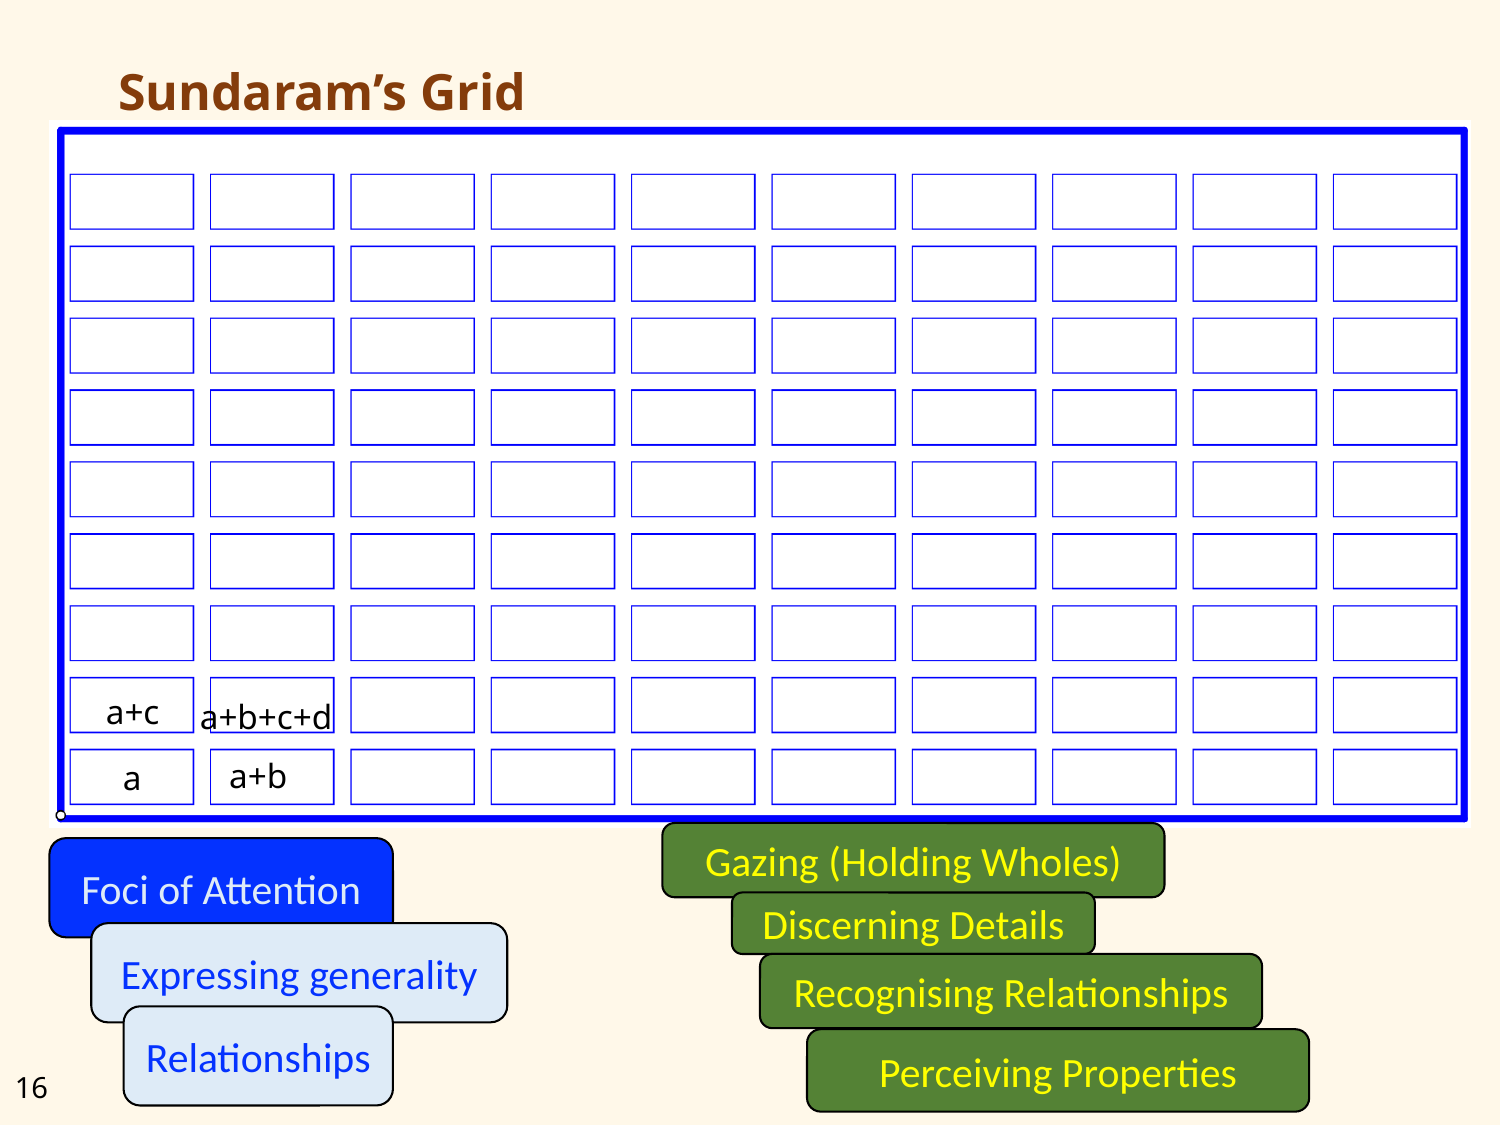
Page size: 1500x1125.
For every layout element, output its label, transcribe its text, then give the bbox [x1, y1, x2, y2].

text_box Foci of Attention [48, 837, 395, 939]
title Sundaram’s Grid [103, 59, 1397, 120]
text_box Expressing generality [90, 922, 509, 1024]
picture [49, 120, 1471, 828]
text_box Recognising Relationships [758, 952, 1264, 1030]
text_box Perceiving Properties [805, 1028, 1311, 1113]
text_box Relationships [122, 1005, 394, 1107]
text_box Gazing (Holding Wholes) [661, 828, 1166, 899]
text_box Discerning Details [730, 891, 1096, 956]
